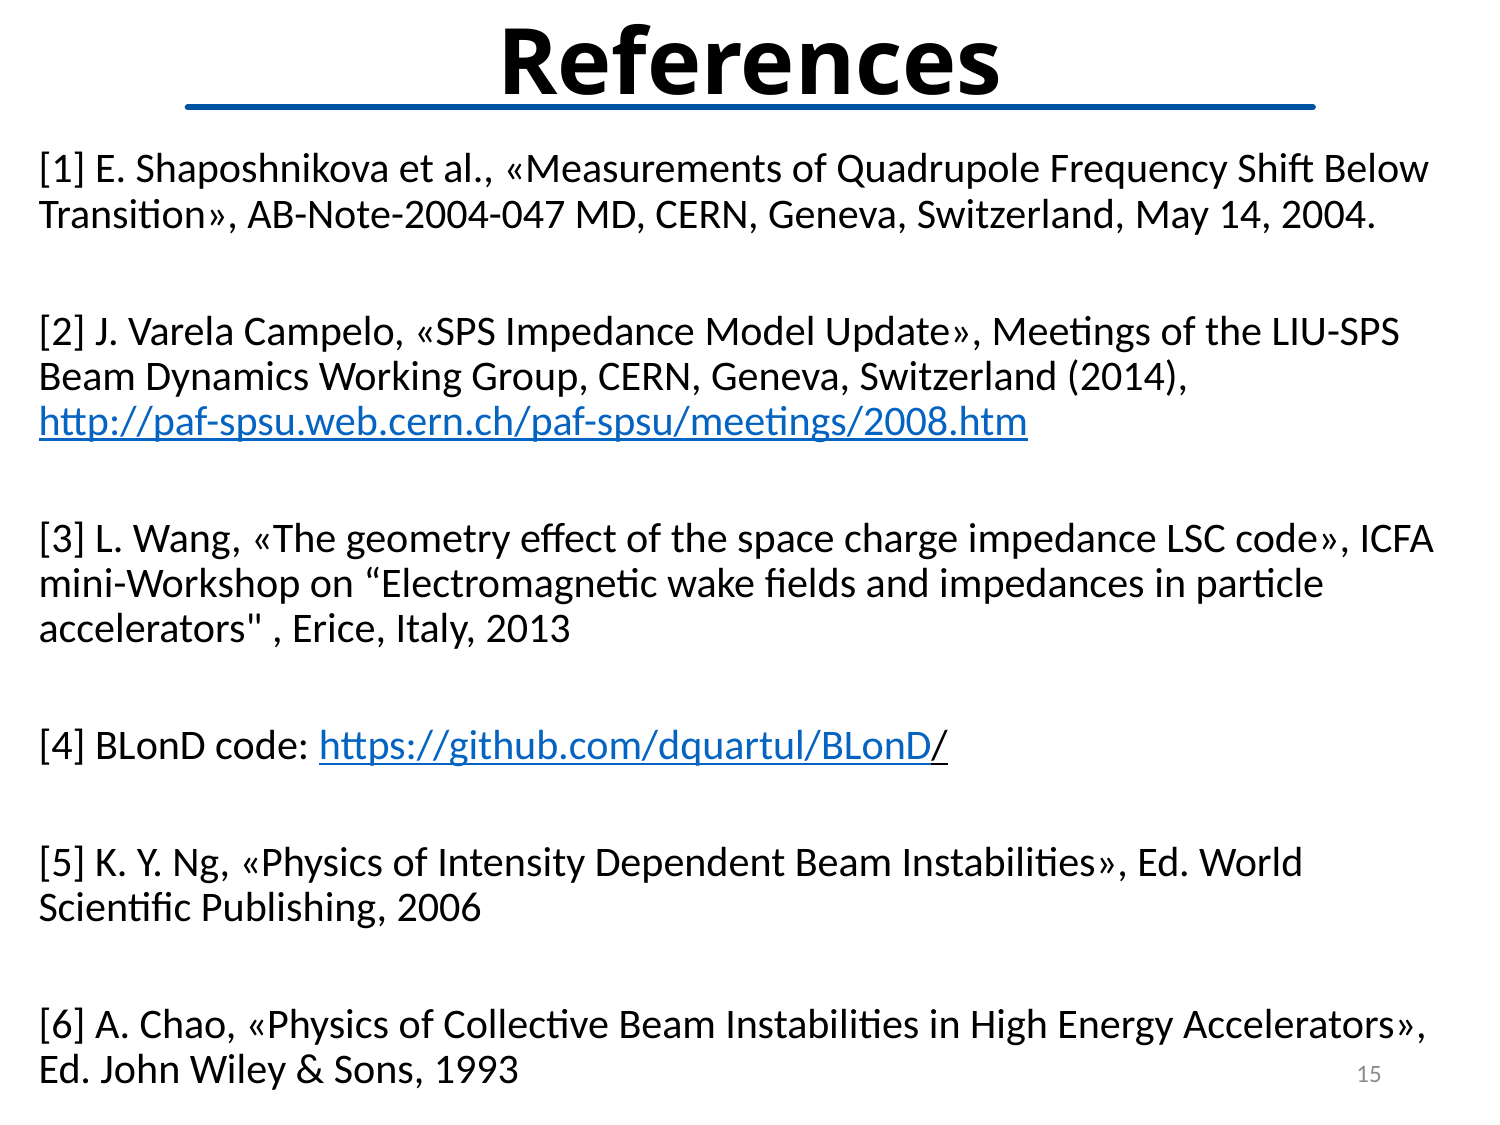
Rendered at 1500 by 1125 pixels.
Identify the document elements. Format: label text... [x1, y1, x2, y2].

slide_number 15 [1059, 1042, 1397, 1103]
title References [103, 23, 1397, 107]
list [1] E. Shaposhnikova et al., «Measurements of Quadrupole Frequency Shift Below Transition», AB-Note-2004-047 MD, CERN, Geneva, Switzerland, May 14, 2004. [2] J. Varela Campelo, «SPS Impedance Model Update», Meetings of the LIU-SPS Beam Dynamics Working Group, CERN, Geneva, Switzerland (2014), http://paf-spsu.web.cern.ch/paf-spsu/meetings/2008.htm [3] L. Wang, «The geometry effect of the space charge impedance LSC code», ICFA mini-Workshop on “Electromagnetic wake fields and impedances in particle accelerators" , Erice, Italy, 2013 [4] BLonD code: https://github.com/dquartul/BLonD/ [5] K. Y. Ng, «Physics of Intensity Dependent Beam Instabilities», Ed. World Scientific Publishing, 2006 [6] A. Chao, «Physics of Collective Beam Instabilities in High Energy Accelerators», Ed. John Wiley & Sons, 1993 [23, 139, 1477, 1103]
